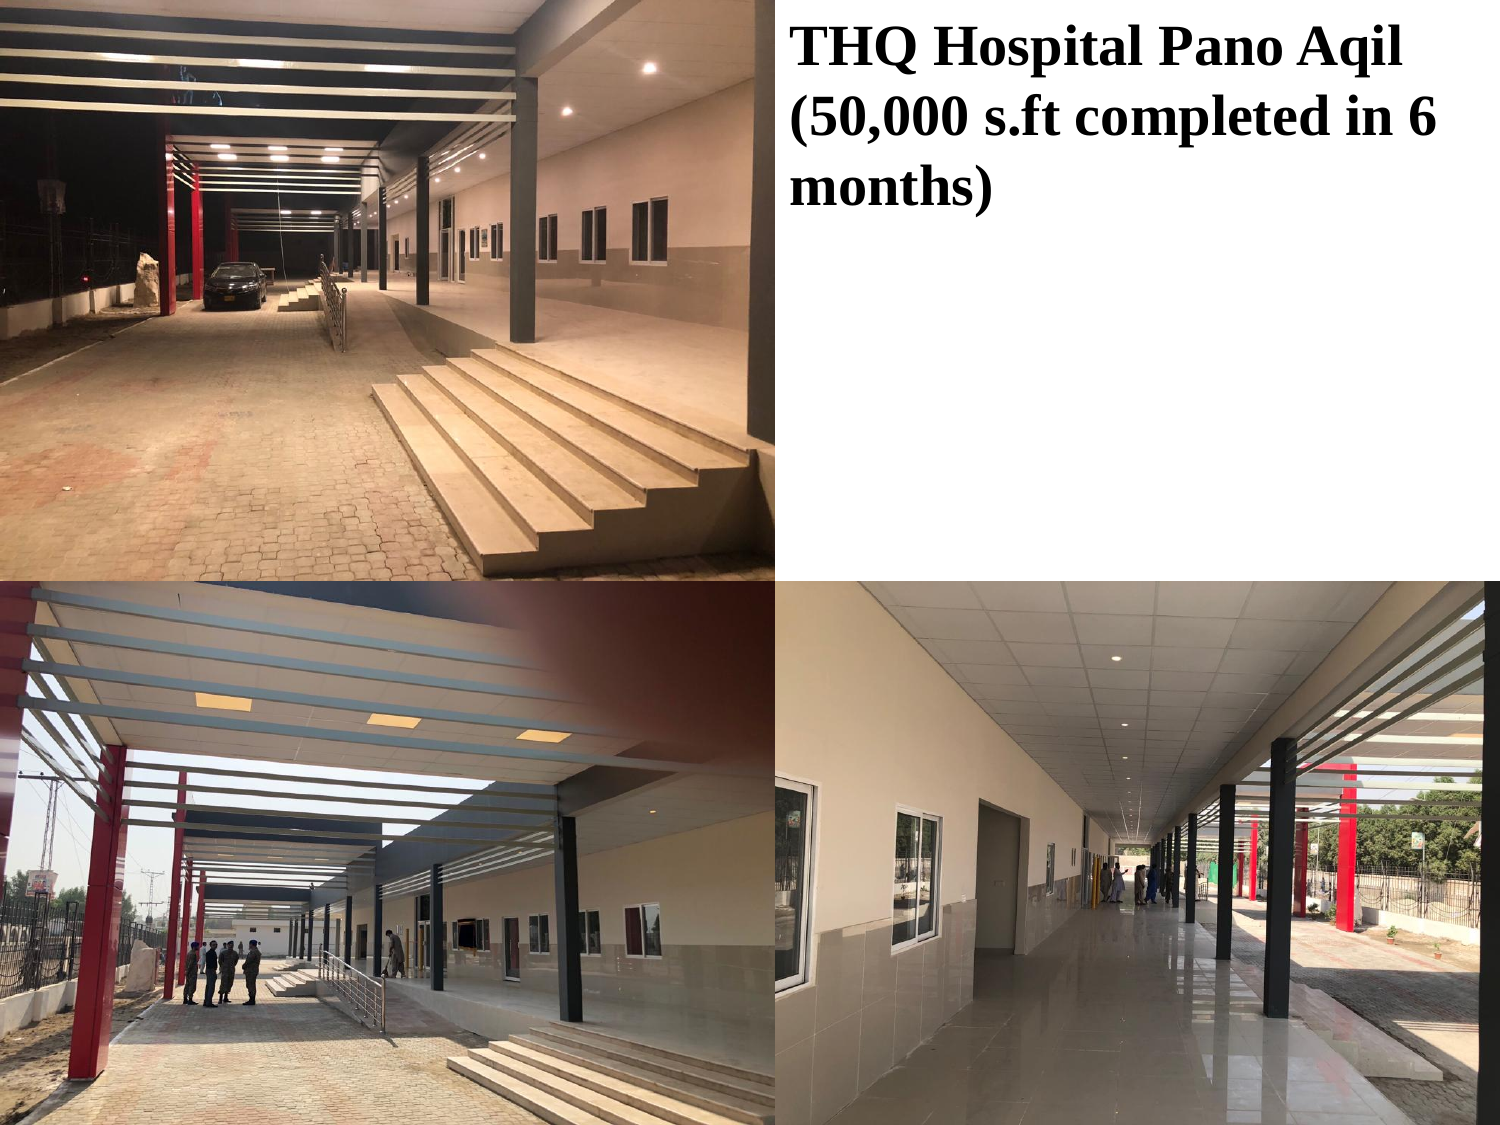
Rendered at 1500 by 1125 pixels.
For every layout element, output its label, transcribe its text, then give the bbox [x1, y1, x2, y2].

picture [0, 0, 1500, 1125]
text_box THQ Hospital Pano Aqil (50,000 s.ft completed in 6 months) [776, 0, 1500, 225]
